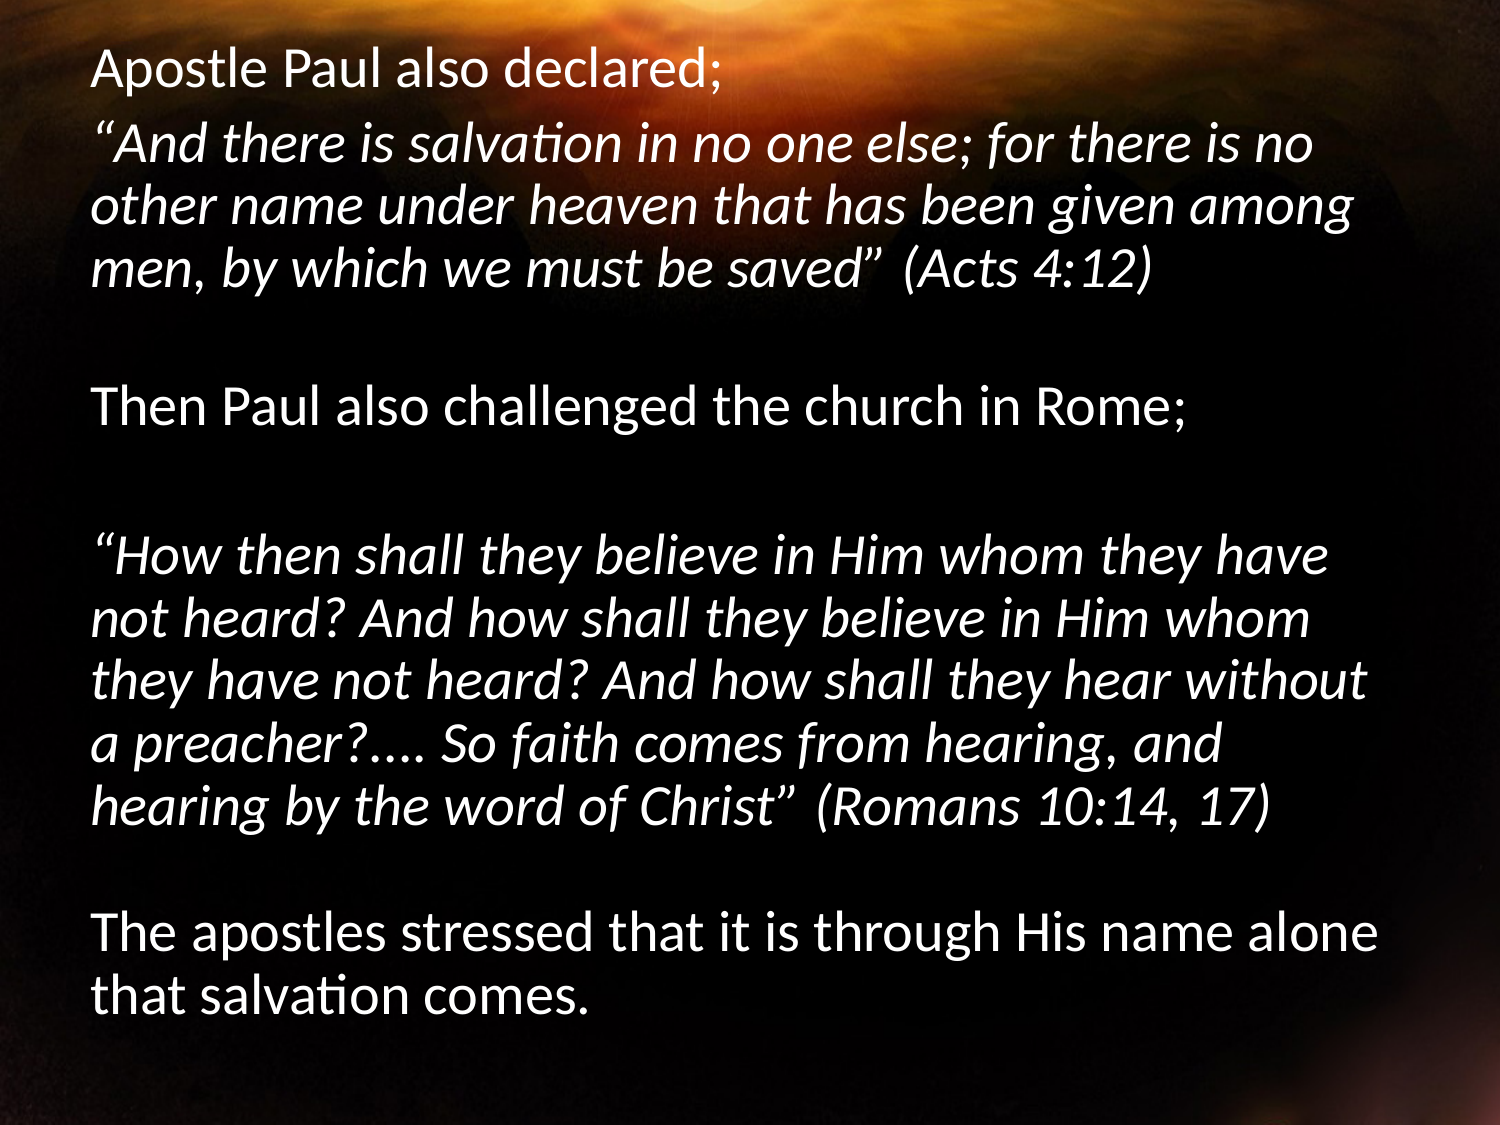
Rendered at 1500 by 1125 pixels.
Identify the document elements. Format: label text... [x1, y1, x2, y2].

picture [0, 0, 1500, 1125]
list Apostle Paul also declared; “And there is salvation in no one else; for there is no other name under heaven that has been given among men, by which we must be saved” (Acts 4:12) Then Paul also challenged the church in Rome; “How then shall they believe in Him whom they have not heard? And how shall they believe in Him whom they have not heard? And how shall they hear without a preacher?.... So faith comes from hearing, and hearing by the word of Christ” (Romans 10:14, 17) The apostles stressed that it is through His name alone that salvation comes. [74, 29, 1426, 1096]
